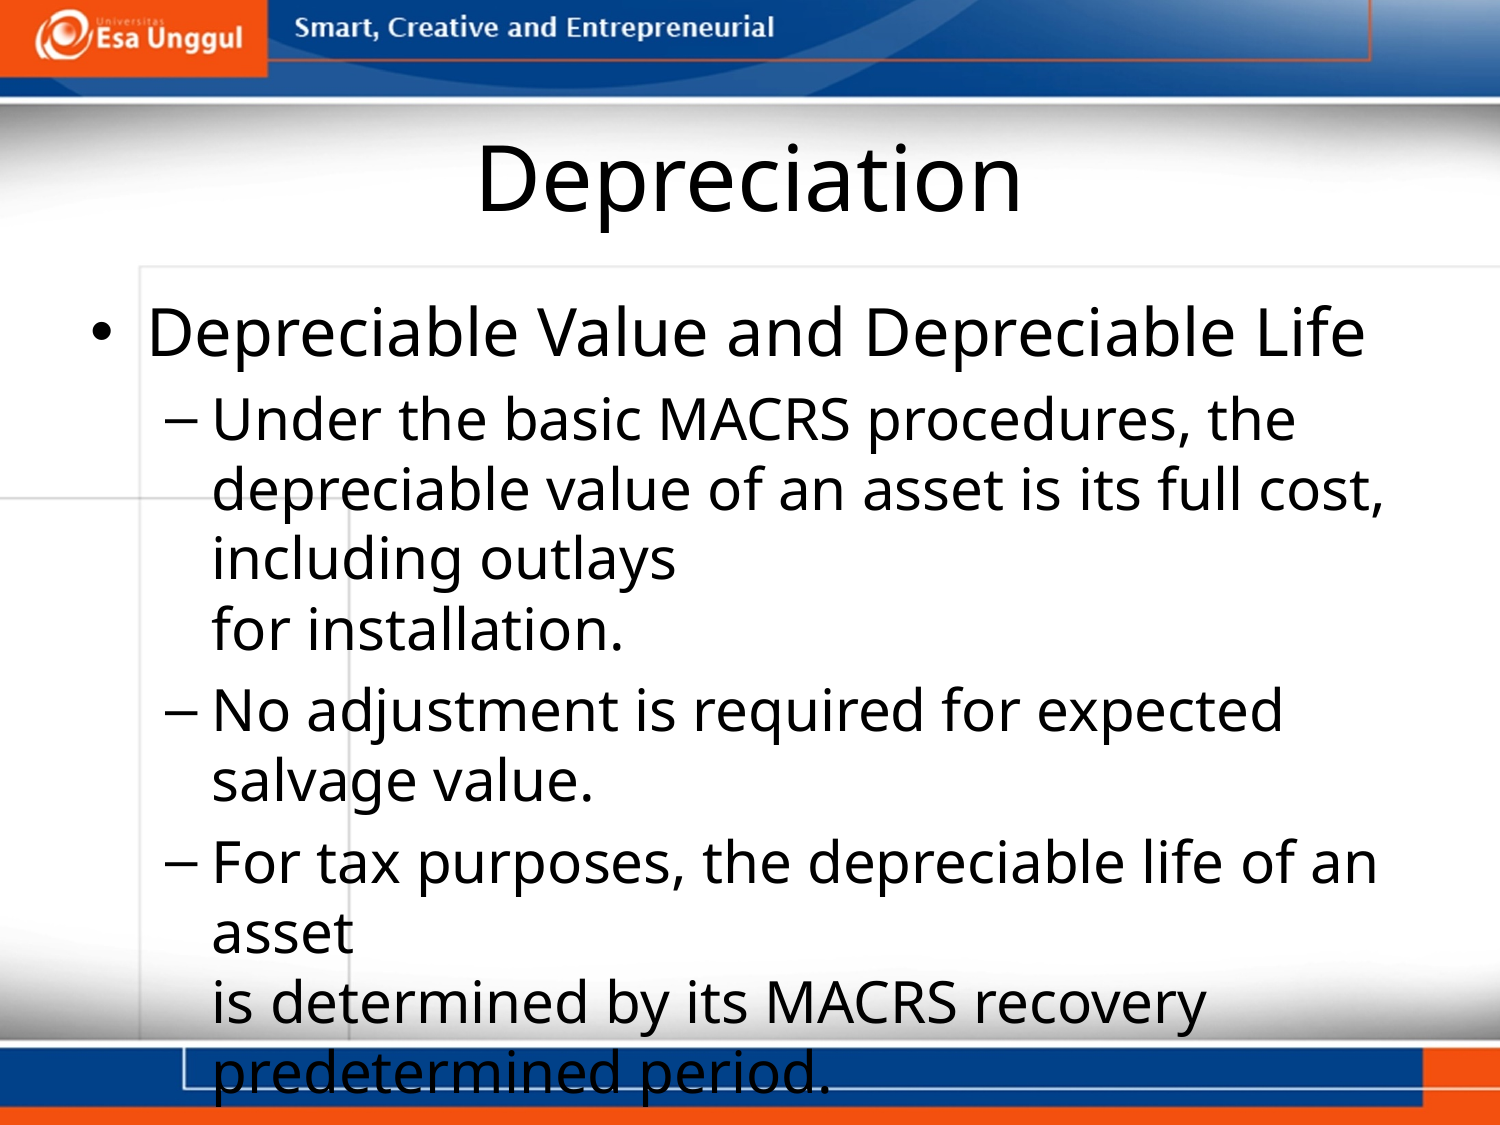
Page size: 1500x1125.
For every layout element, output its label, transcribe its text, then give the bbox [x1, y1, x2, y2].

list Depreciable Value and Depreciable Life Under the basic MACRS procedures, the depreciable value of an asset is its full cost, including outlays for installation. No adjustment is required for expected salvage value. For tax purposes, the depreciable life of an asset is determined by its MACRS recovery predetermined period. MACRS property classes and rates are shown in Tables 9.4 and Table 9.5 on the following slides. [75, 282, 1425, 1025]
picture [0, 0, 1500, 1125]
title Depreciation [75, 99, 1425, 250]
